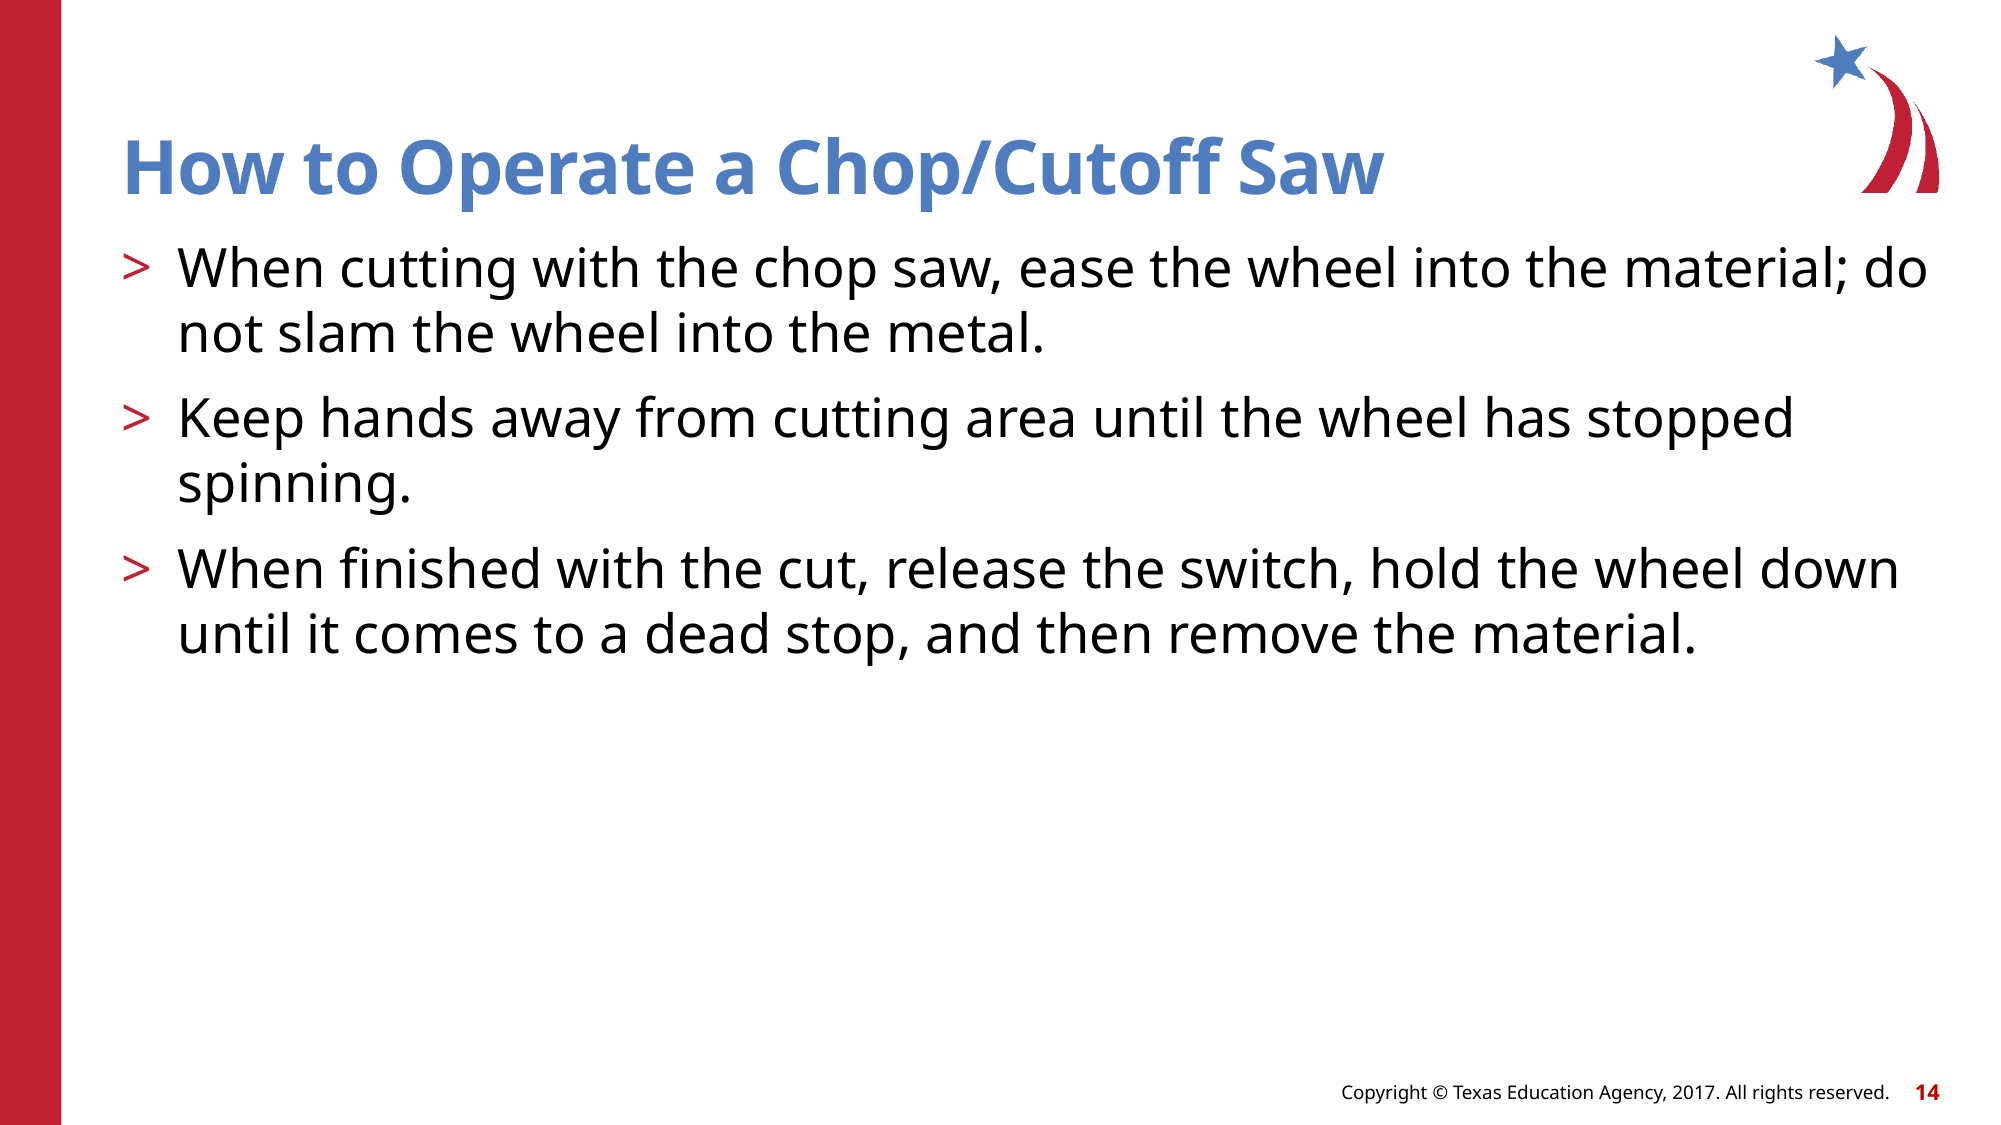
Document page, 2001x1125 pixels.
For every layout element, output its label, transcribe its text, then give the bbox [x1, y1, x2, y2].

list When cutting with the chop saw, ease the wheel into the material; do not slam the wheel into the metal. Keep hands away from cutting area until the wheel has stopped spinning. When finished with the cut, release the switch, hold the wheel down until it comes to a dead stop, and then remove the material. [121, 233, 1936, 1010]
picture [1814, 34, 1939, 193]
title How to Operate a Chop/Cutoff Saw [121, 66, 1772, 211]
